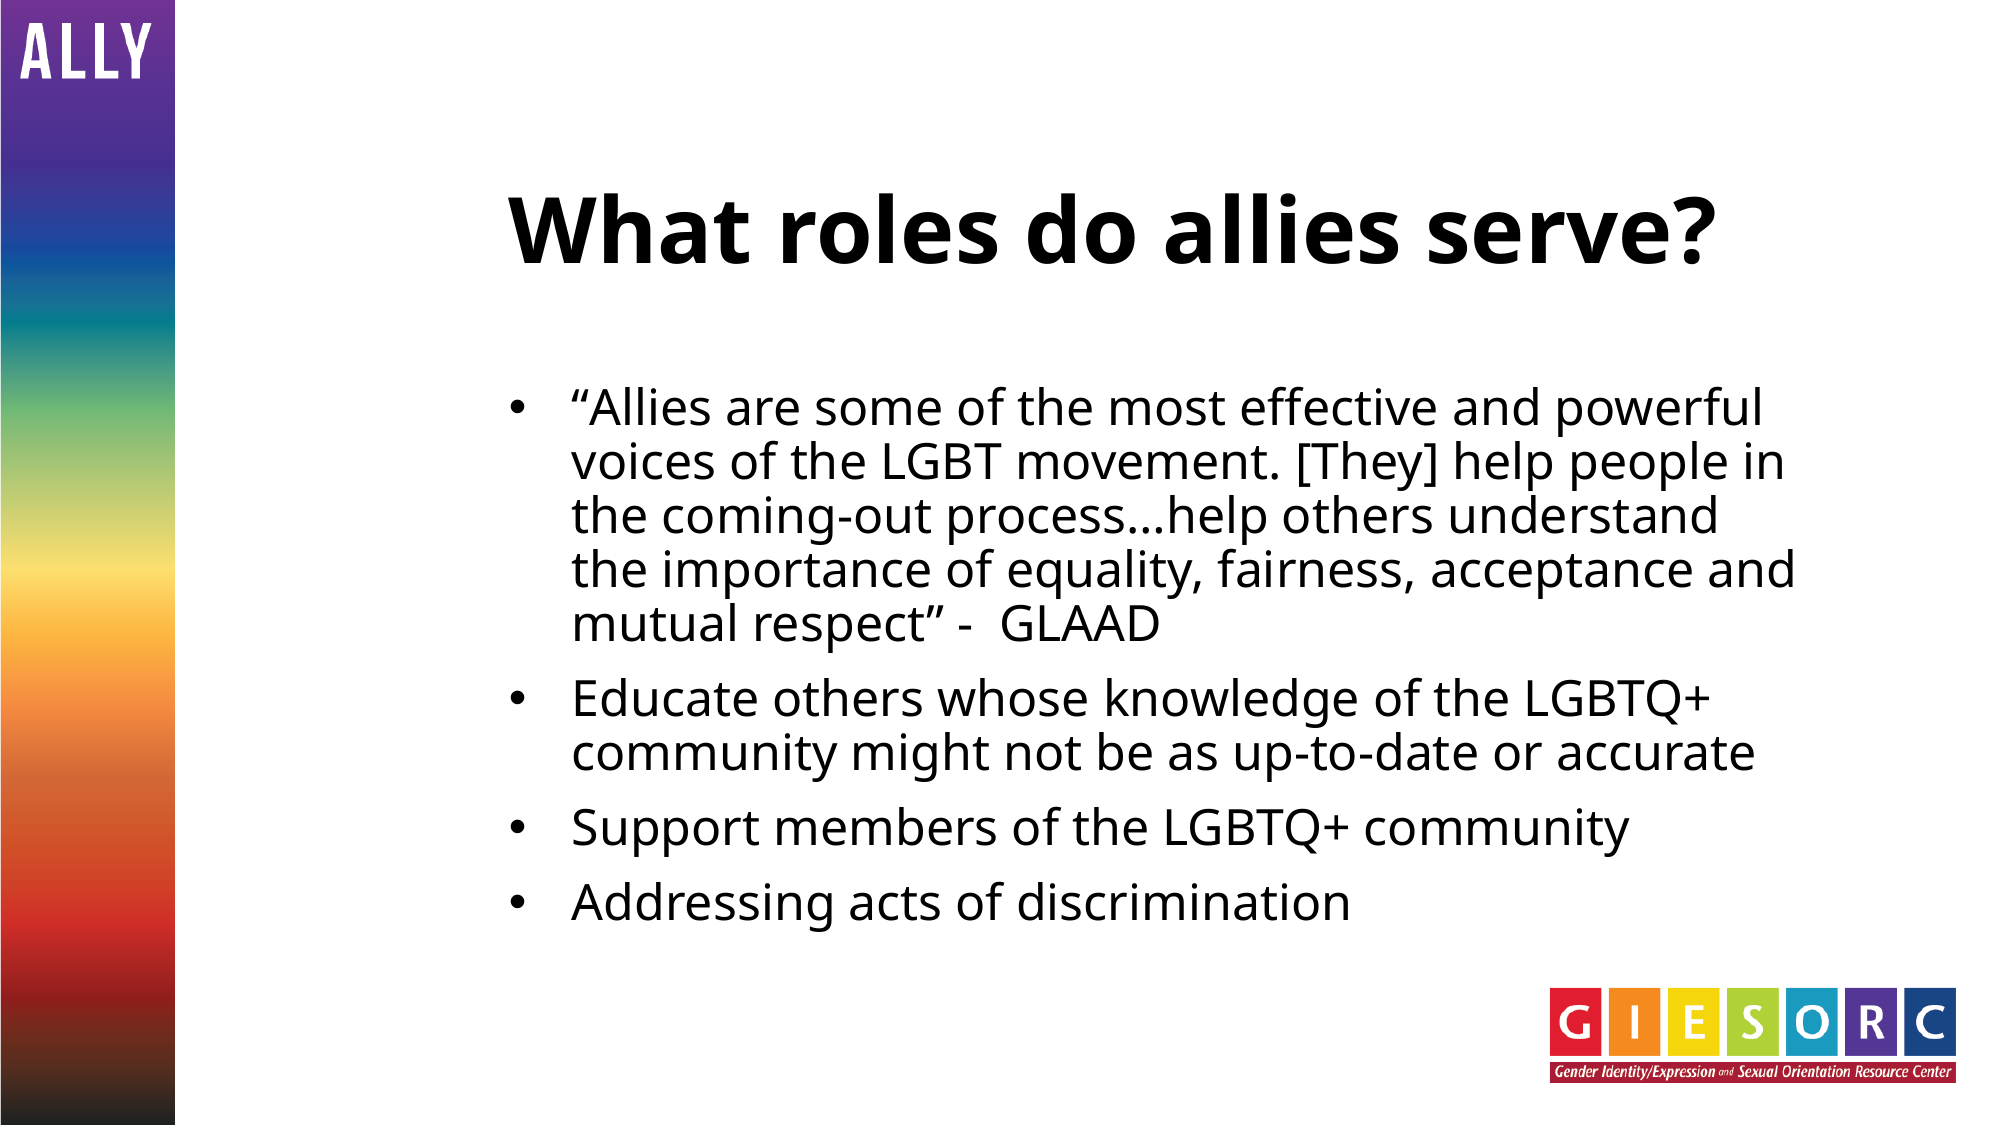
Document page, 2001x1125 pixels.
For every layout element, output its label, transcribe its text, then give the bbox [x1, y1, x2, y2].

title What roles do allies serve? [493, 112, 1816, 357]
list “Allies are some of the most effective and powerful voices of the LGBT movement. [They] help people in the coming-out process…help others understand the importance of equality, fairness, acceptance and mutual respect” - GLAAD Educate others whose knowledge of the LGBTQ+ community might not be as up-to-date or accurate Support members of the LGBTQ+ community Addressing acts of discrimination [493, 375, 1816, 963]
picture [0, 0, 2001, 1125]
